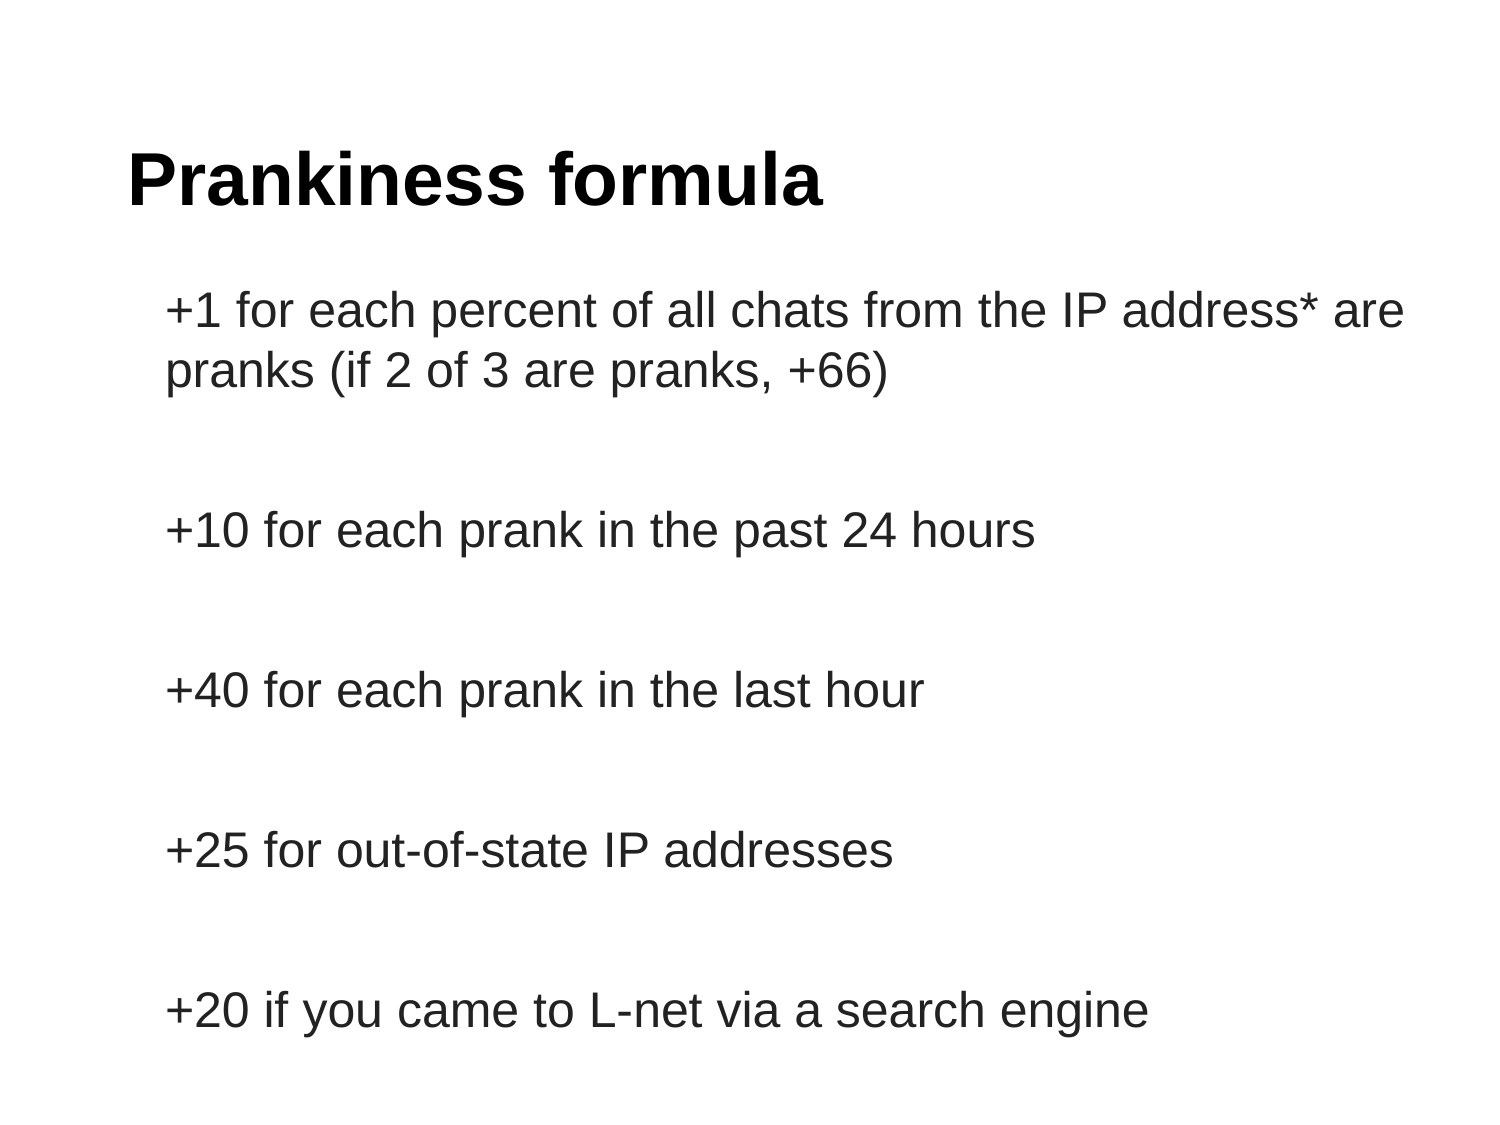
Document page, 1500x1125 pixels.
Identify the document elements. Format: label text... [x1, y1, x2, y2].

list +1 for each percent of all chats from the IP address* are pranks (if 2 of 3 are pranks, +66) +10 for each prank in the past 24 hours +40 for each prank in the last hour +25 for out-of-state IP addresses +20 if you came to L-net via a search engine Patrons Scores higher than 50 are routed to the administrative queue. *IP addresses are saved for 7 days only. [75, 262, 1425, 1078]
title Prankiness formula [75, 48, 1425, 236]
